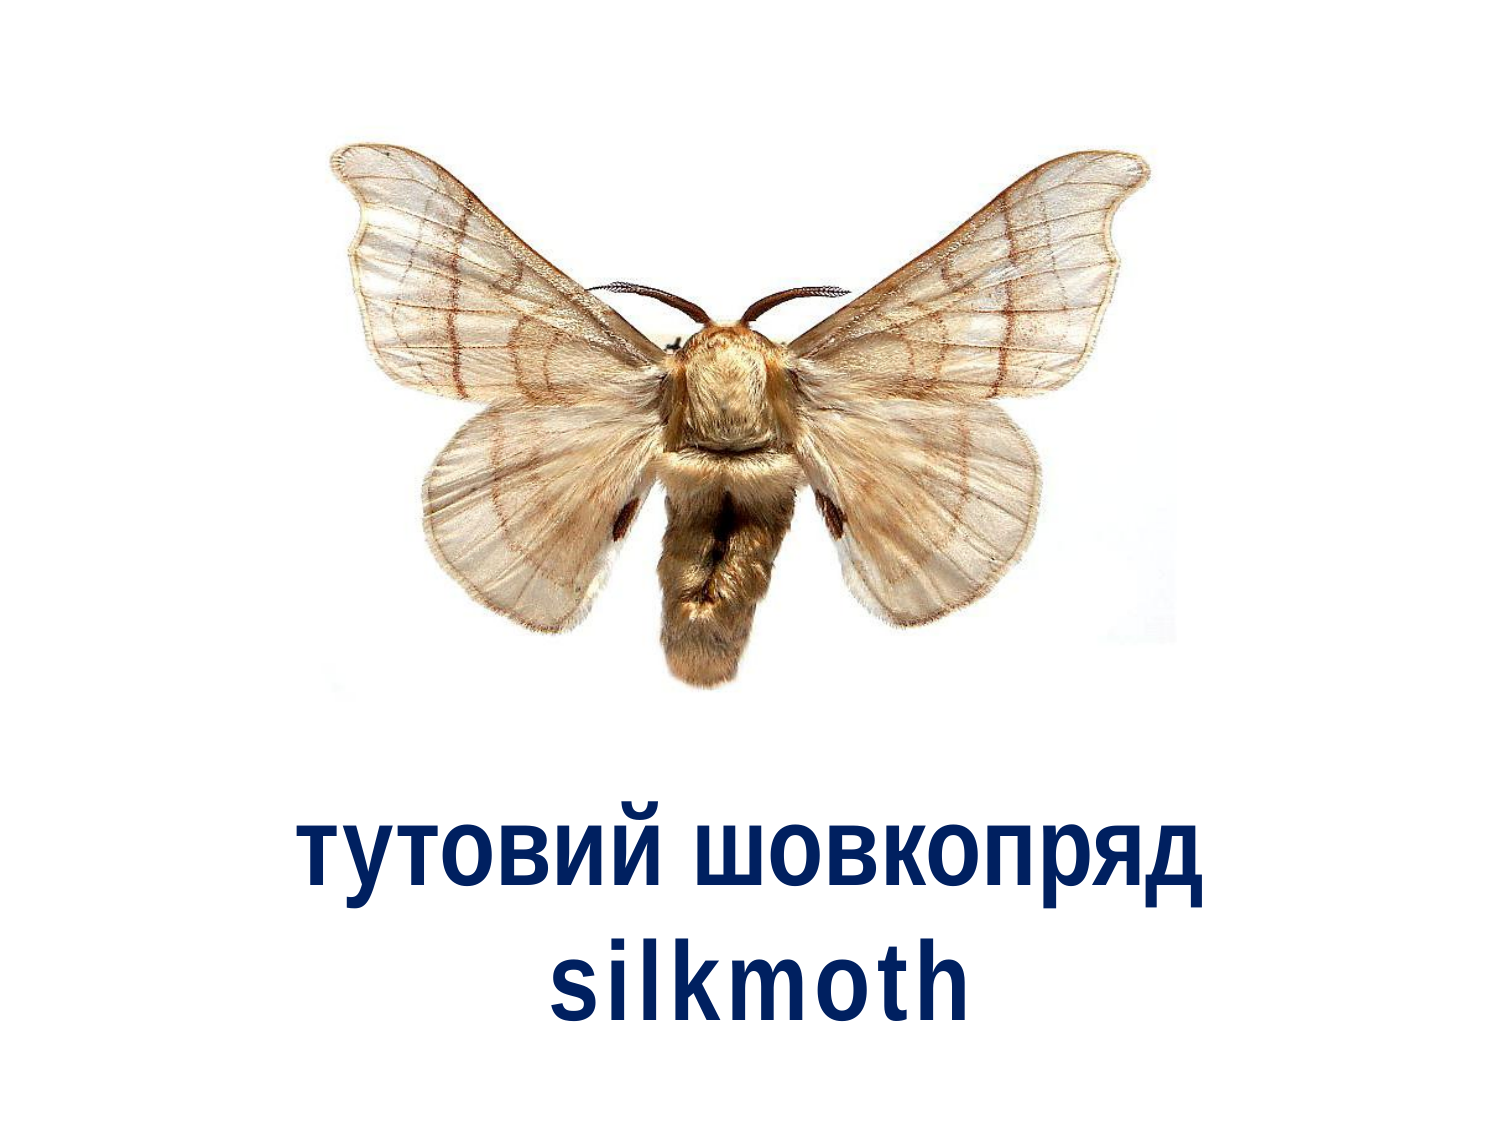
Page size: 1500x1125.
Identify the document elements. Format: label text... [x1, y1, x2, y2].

picture [285, 89, 1215, 756]
title тутовий шовкопряд silkmoth [75, 869, 1425, 1057]
